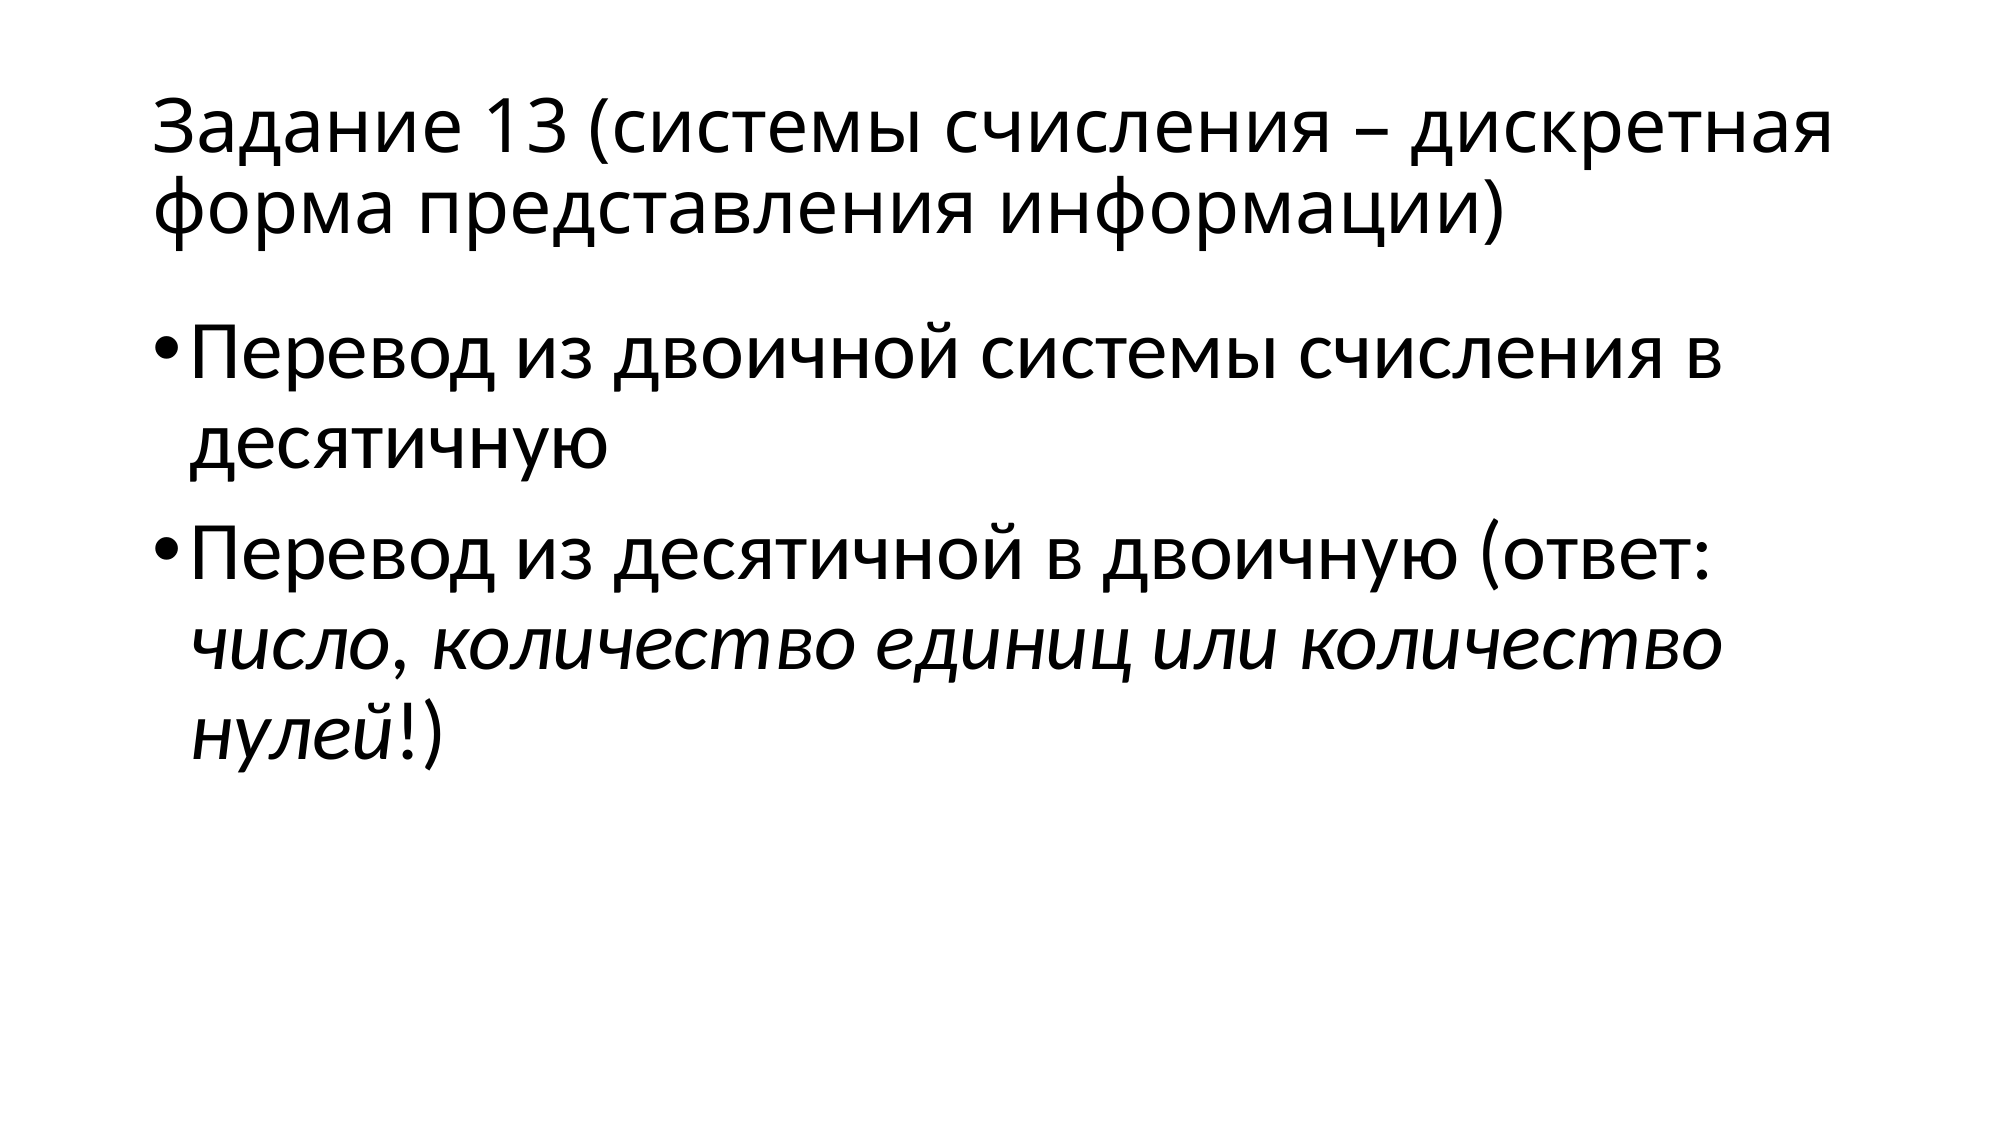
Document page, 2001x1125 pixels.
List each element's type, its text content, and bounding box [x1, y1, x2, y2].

list Перевод из двоичной системы счисления в десятичную Перевод из десятичной в двоичную (ответ: число, количество единиц или количество нулей!) [137, 299, 1863, 1014]
title Задание 13 (системы счисления – дискретная форма представления информации) [137, 59, 1863, 278]
